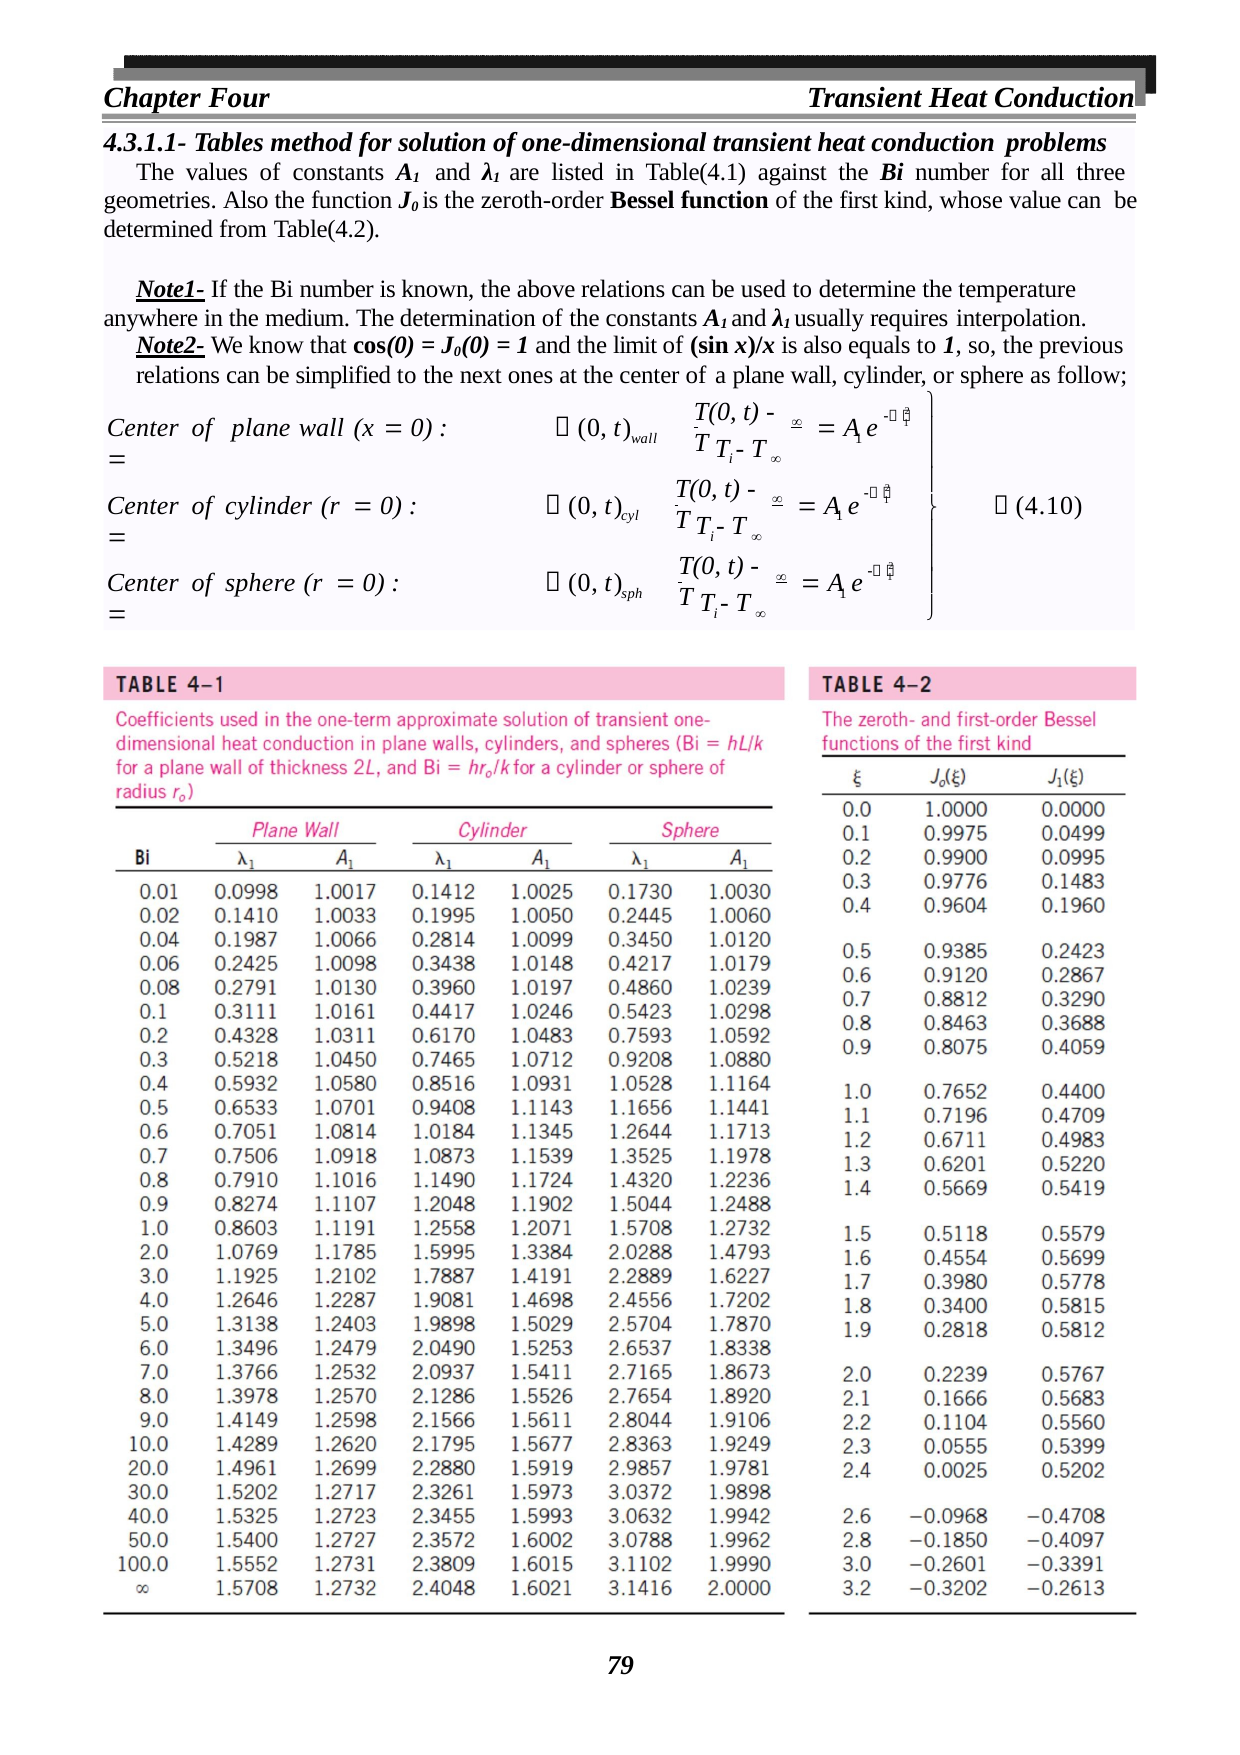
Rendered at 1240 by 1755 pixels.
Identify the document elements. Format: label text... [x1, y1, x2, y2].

text_box  [780, 563, 789, 584]
text_box   [925, 566, 941, 624]
text_box T(0, t) - T [678, 546, 779, 612]
text_box i  [713, 601, 768, 622]
text_box  A e [816, 408, 883, 442]
text_box T(0, t) - T [675, 468, 775, 534]
text_box Center of cylinder (r  0) :  (0, t)  [106, 484, 669, 551]
text_box      [925, 389, 941, 524]
text_box Center of plane wall (x  0) :  (0, t)  [106, 407, 688, 474]
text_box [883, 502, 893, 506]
text_box 1 [835, 520, 846, 524]
text_box 1 [839, 597, 850, 601]
text_box i  [710, 523, 764, 544]
slide_number 79 [602, 1648, 639, 1755]
text_box T(0, t) - T [693, 391, 794, 457]
text_box  A e [800, 562, 868, 597]
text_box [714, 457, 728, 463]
text_box   [867, 558, 906, 580]
text_box Center of sphere (r  0) :  (0, t)  [106, 561, 672, 628]
text_box 2  [888, 540, 941, 575]
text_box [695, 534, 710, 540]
text_box i  [728, 446, 784, 467]
text_box  [925, 524, 941, 549]
text_box Chapter Four Transient Heat Conduction 4.3.1.1- Tables method for solution of one-dimensional transient heat conduction problems The values of constants A1 and λ1 are listed in Table(4.1) against the Bi number for all three geometries. Also the function J0 is the zeroth-order Bessel function of the first kind, whose value can be determined from Table(4.2). Note1- If the Bi number is known, the above relations can be used to determine the temperature anywhere in the medium. The determination of the constants A1 and λ1 usually requires interpolation. Note2- We know that cos(0) = J0(0) = 1 and the limit of (sin x)/x is also equals to 1, so, the previous relations can be simplified to the next ones at the center of a plane wall, cylinder, or sphere as follow; [97, 62, 1144, 389]
text_box [124, 55, 1157, 94]
text_box   [883, 403, 921, 425]
text_box [103, 664, 1137, 1617]
text_box  (4.10) [993, 485, 1094, 520]
text_box  [776, 486, 786, 507]
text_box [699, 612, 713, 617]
text_box [103, 389, 1135, 631]
text_box cyl [620, 503, 642, 524]
text_box   [863, 480, 902, 502]
text_box sph [621, 580, 646, 601]
text_box  A e [796, 485, 864, 520]
text_box  [795, 409, 805, 430]
text_box 1 [854, 442, 865, 446]
text_box wall [630, 425, 660, 446]
